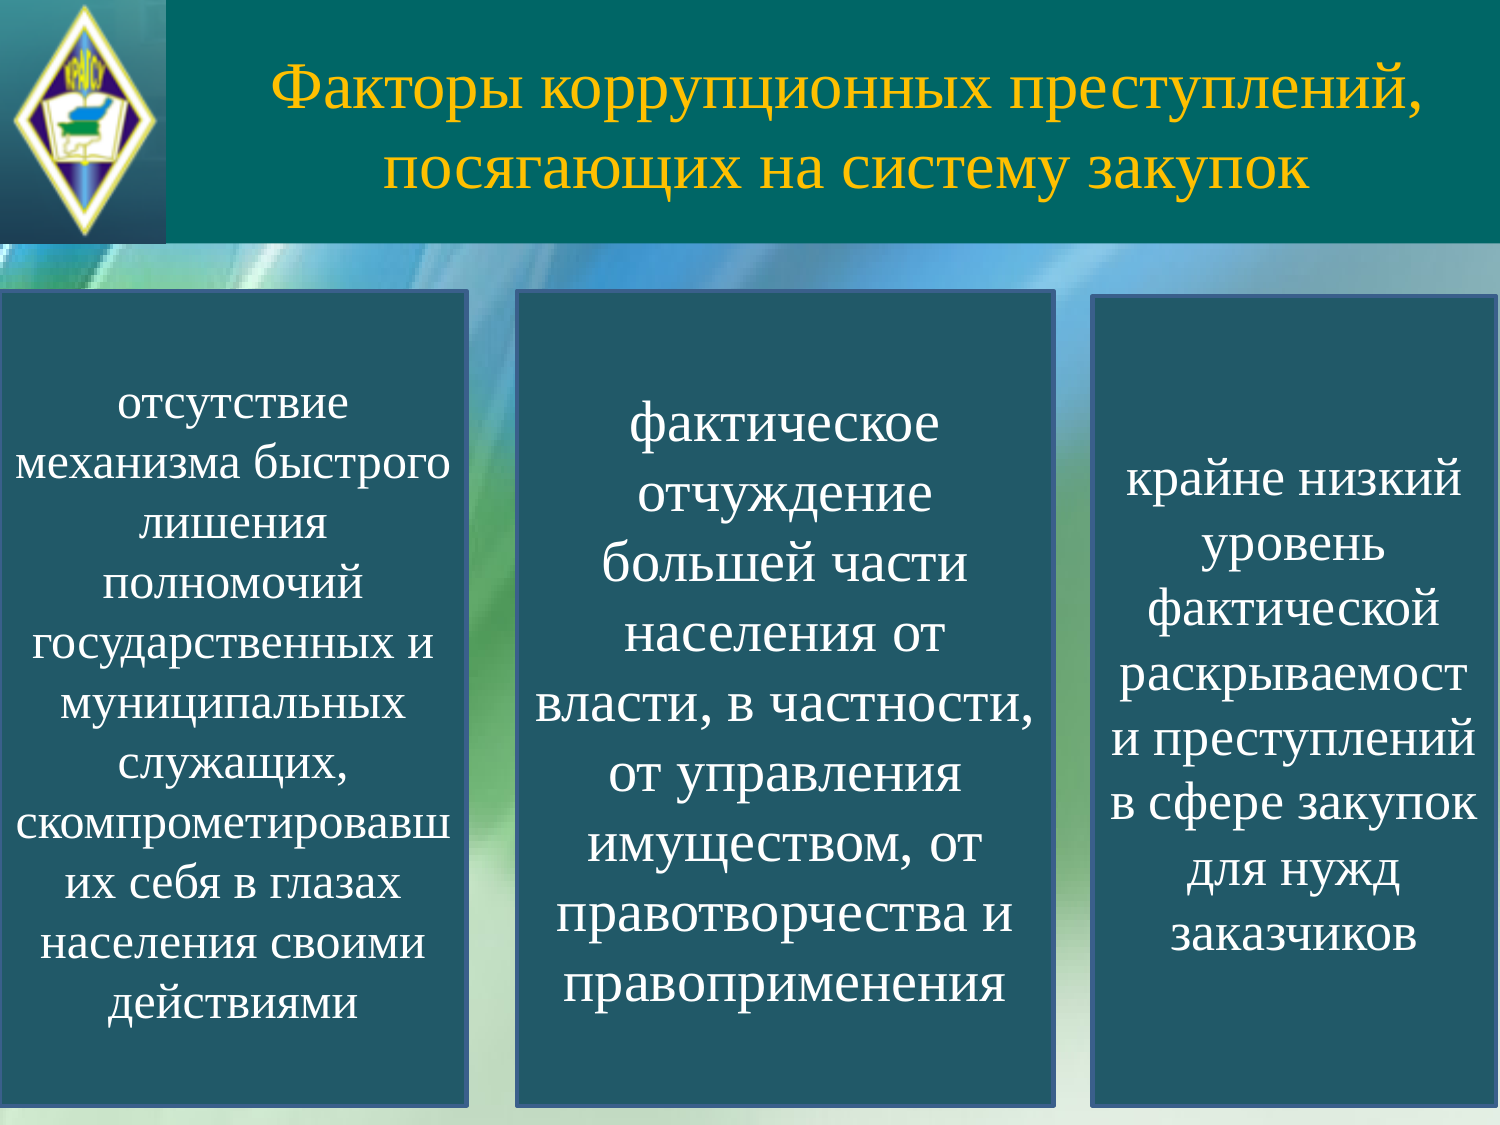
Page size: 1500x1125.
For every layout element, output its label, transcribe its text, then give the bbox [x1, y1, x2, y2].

title Факторы коррупционных преступлений, посягающих на систему закупок [166, 0, 1500, 244]
text_box фактическое отчуждение большей части населения от власти, в частности, от управления имуществом, от правотворчества и правоприменения [515, 289, 1056, 1108]
picture [0, 0, 1500, 1125]
text_box отсутствие механизма быстрого лишения полномочий государственных и муниципальных служащих, скомпрометировавших себя в глазах населения своими действиями [0, 289, 469, 1108]
text_box крайне низкий уровень фактической раскрываемости преступлений в сфере закупок для нужд заказчиков [1090, 294, 1498, 1108]
